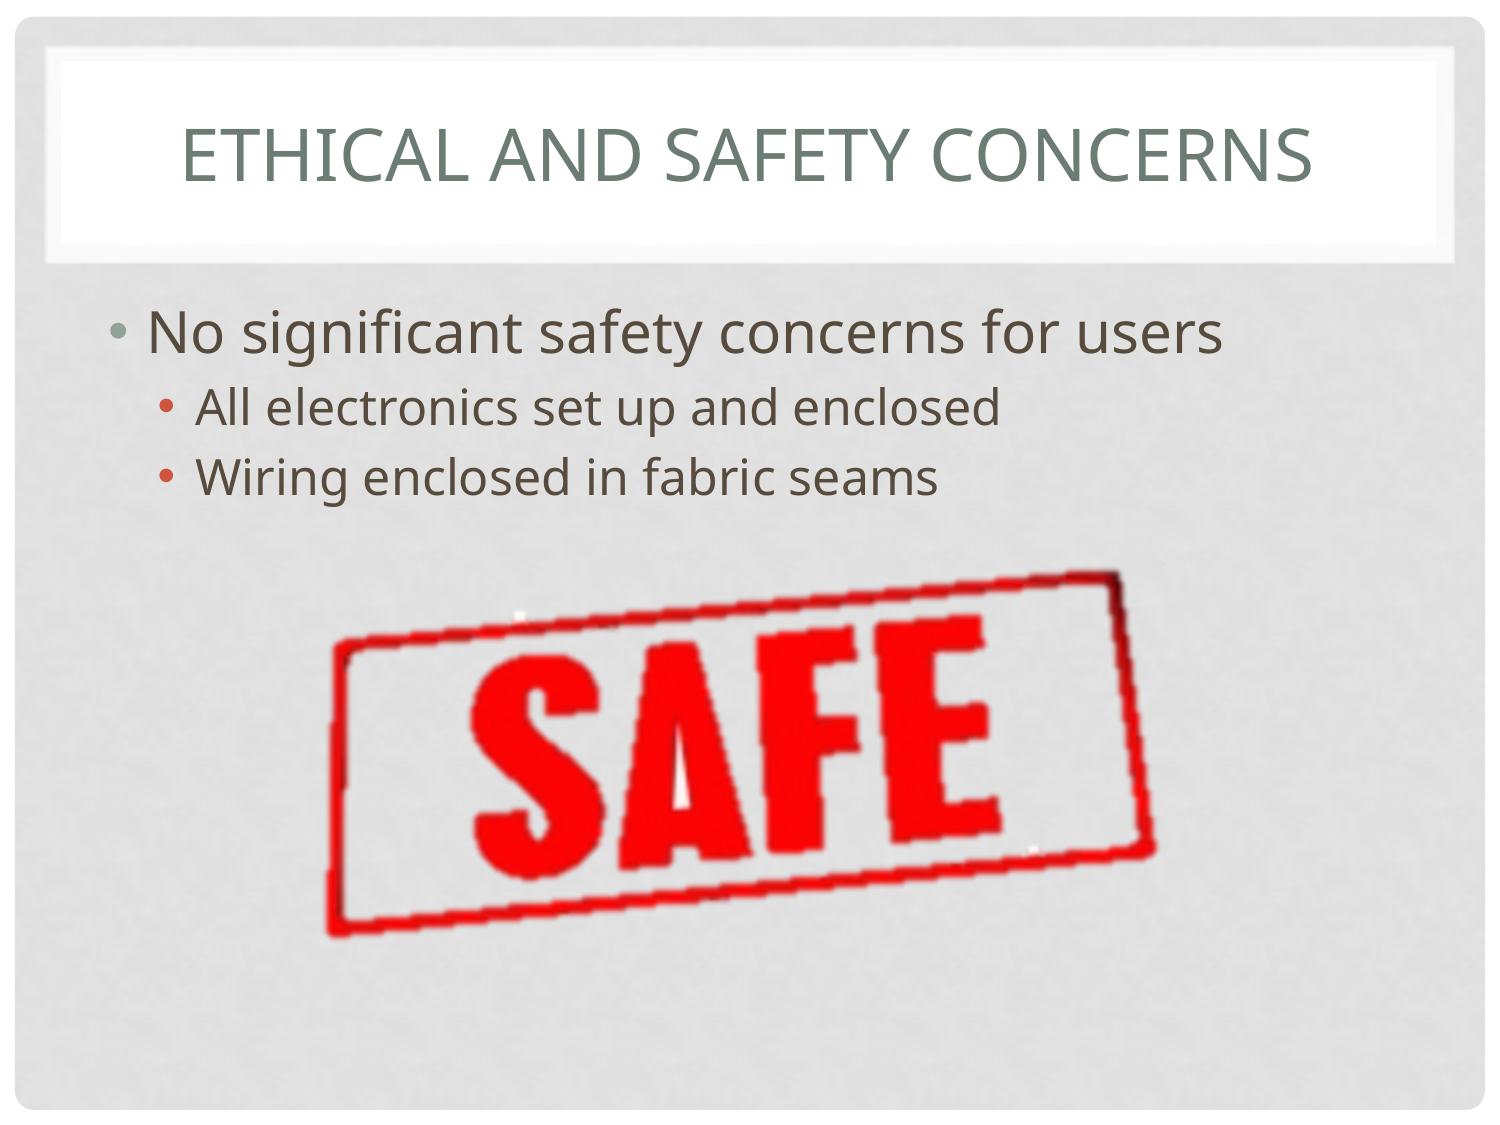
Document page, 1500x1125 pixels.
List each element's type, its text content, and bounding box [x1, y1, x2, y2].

picture [222, 563, 1166, 1006]
list No significant safety concerns for users All electronics set up and enclosed Wiring enclosed in fabric seams [75, 287, 1425, 1005]
title Ethical and safety concerns [69, 66, 1425, 238]
